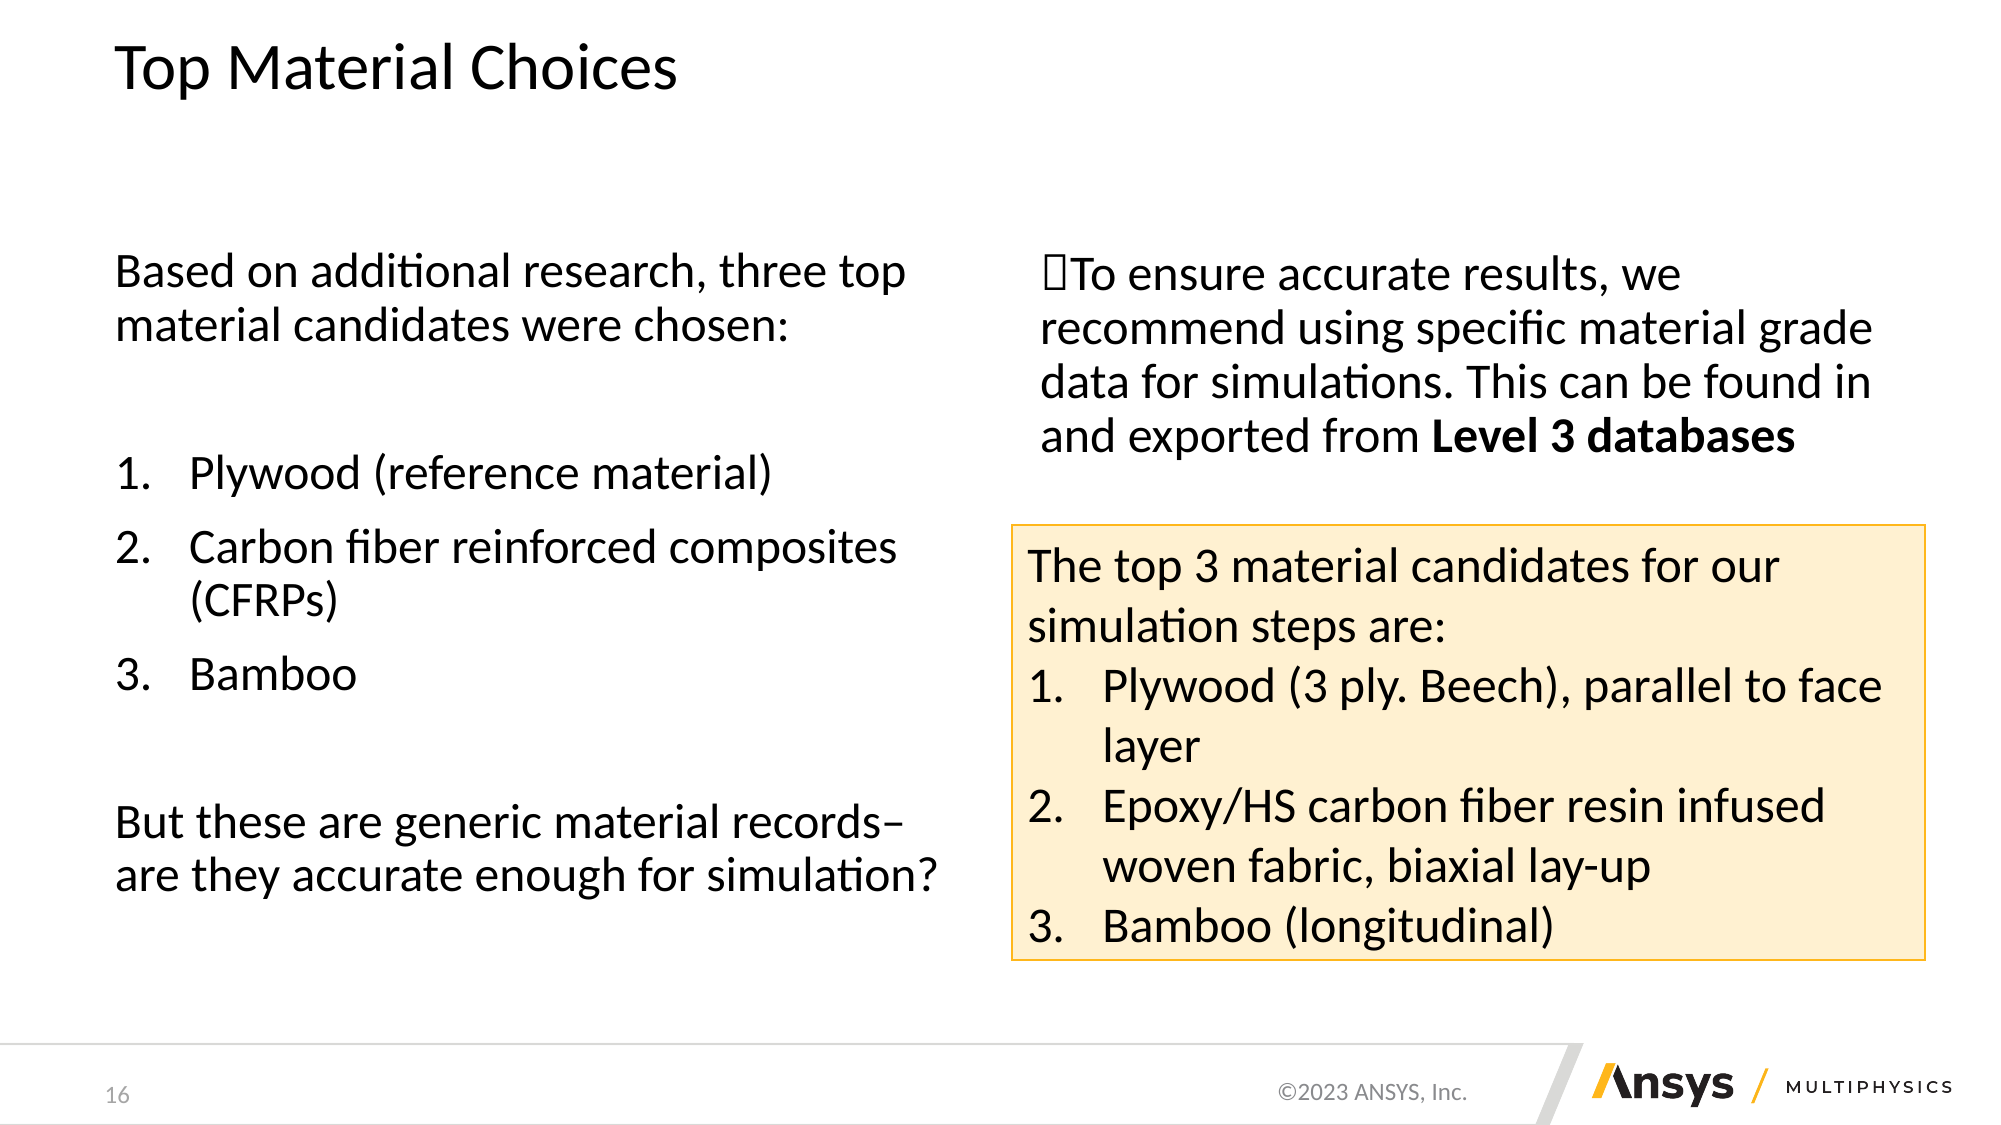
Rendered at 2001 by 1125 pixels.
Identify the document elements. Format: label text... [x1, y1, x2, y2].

text_box The top 3 material candidates for our simulation steps are: Plywood (3 ply. Beech), parallel to face layer Epoxy/HS carbon fiber resin infused woven fabric, biaxial lay-up Bamboo (longitudinal) [1011, 524, 1926, 961]
list Based on additional research, three top material candidates were chosen: Plywood (reference material) Carbon fiber reinforced composites (CFRPs) Bamboo But these are generic material records– are they accurate enough for simulation? [99, 237, 963, 925]
picture [0, 0, 2000, 1125]
list To ensure accurate results, we recommend using specific material grade data for simulations. This can be found in and exported from Level 3 databases [1025, 240, 1950, 488]
title Top Material Choices [99, 24, 1900, 164]
slide_number 16 [89, 1073, 540, 1114]
